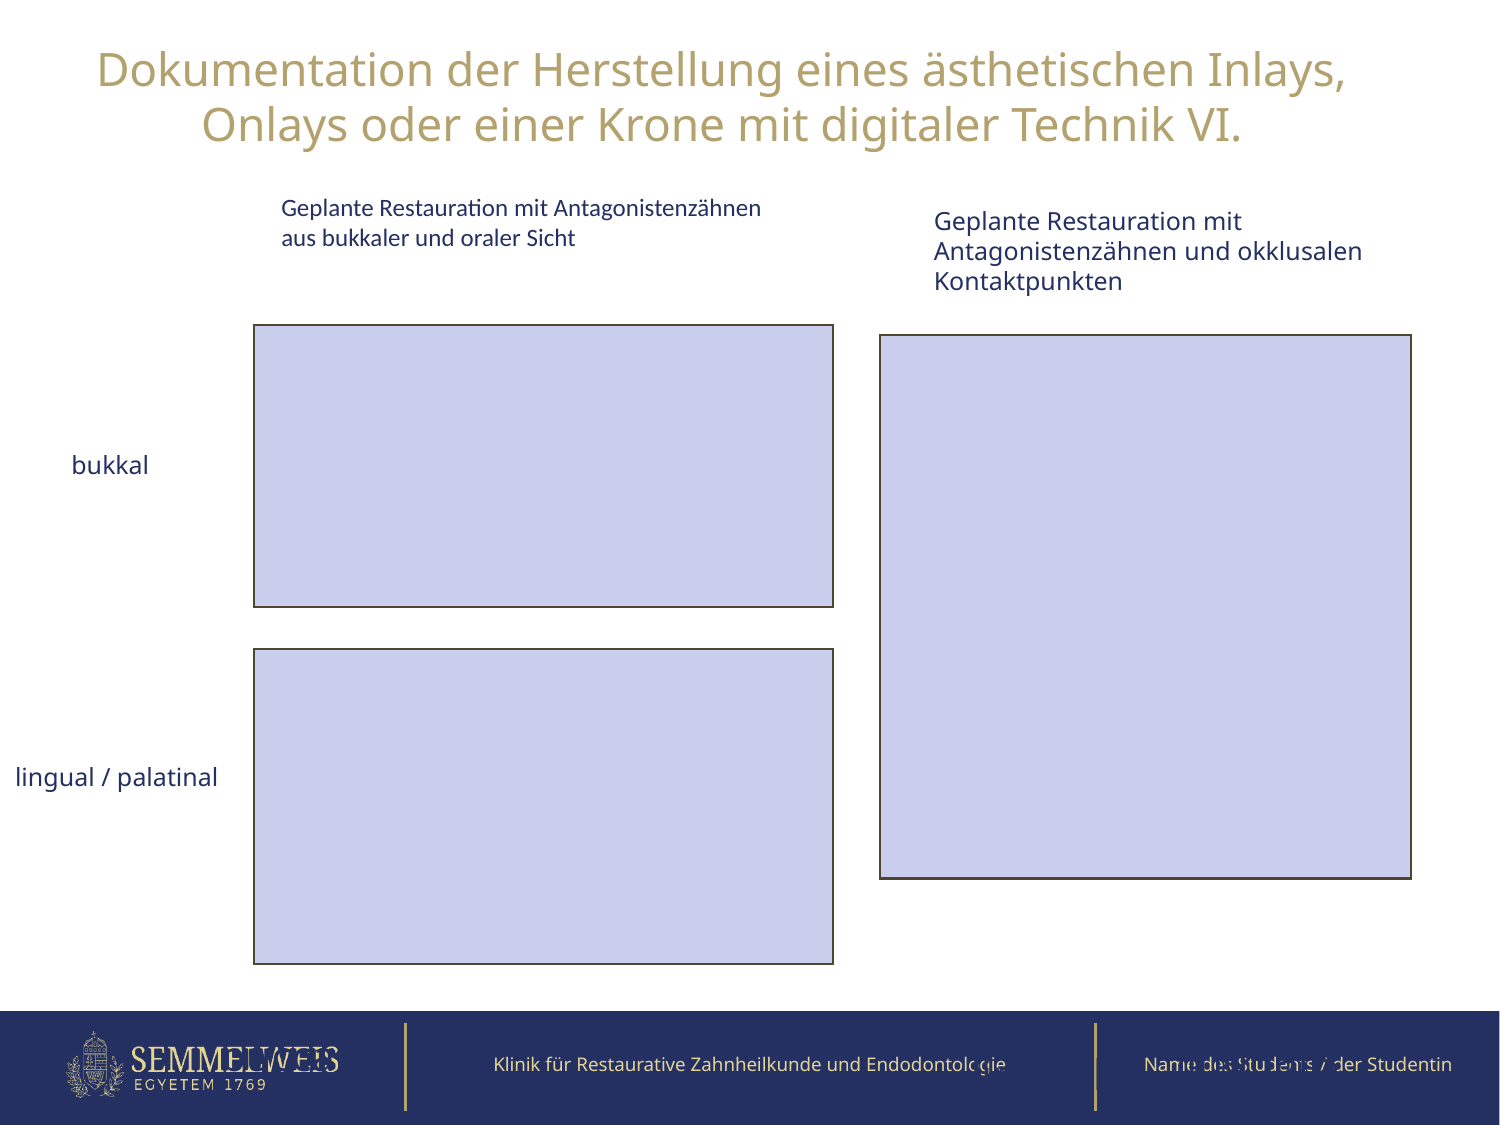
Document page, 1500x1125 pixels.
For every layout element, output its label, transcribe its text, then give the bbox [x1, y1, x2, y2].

text_box Dokumentation der Herstellung eines ästhetischen Inlays, Onlays oder einer Krone mit digitaler Technik VI. [41, 32, 1403, 158]
text_box [253, 324, 834, 608]
text_box lingualis [1161, 1025, 1355, 1090]
text_box lingualis [955, 1041, 1150, 1107]
text_box Geplante Restauration mit Antagonistenzähnen und okklusalen Kontaktpunkten [919, 198, 1391, 303]
picture [45, 1005, 359, 1123]
text_box lingual / palatinal [0, 757, 258, 810]
text_box [253, 648, 834, 965]
list Geplante Restauration mit Antagonistenzähnen aus bukkaler und oraler Sicht [266, 184, 780, 291]
text_box buccalis [205, 1022, 392, 1088]
text_box bukkal [18, 441, 208, 495]
text_box [879, 334, 1412, 880]
